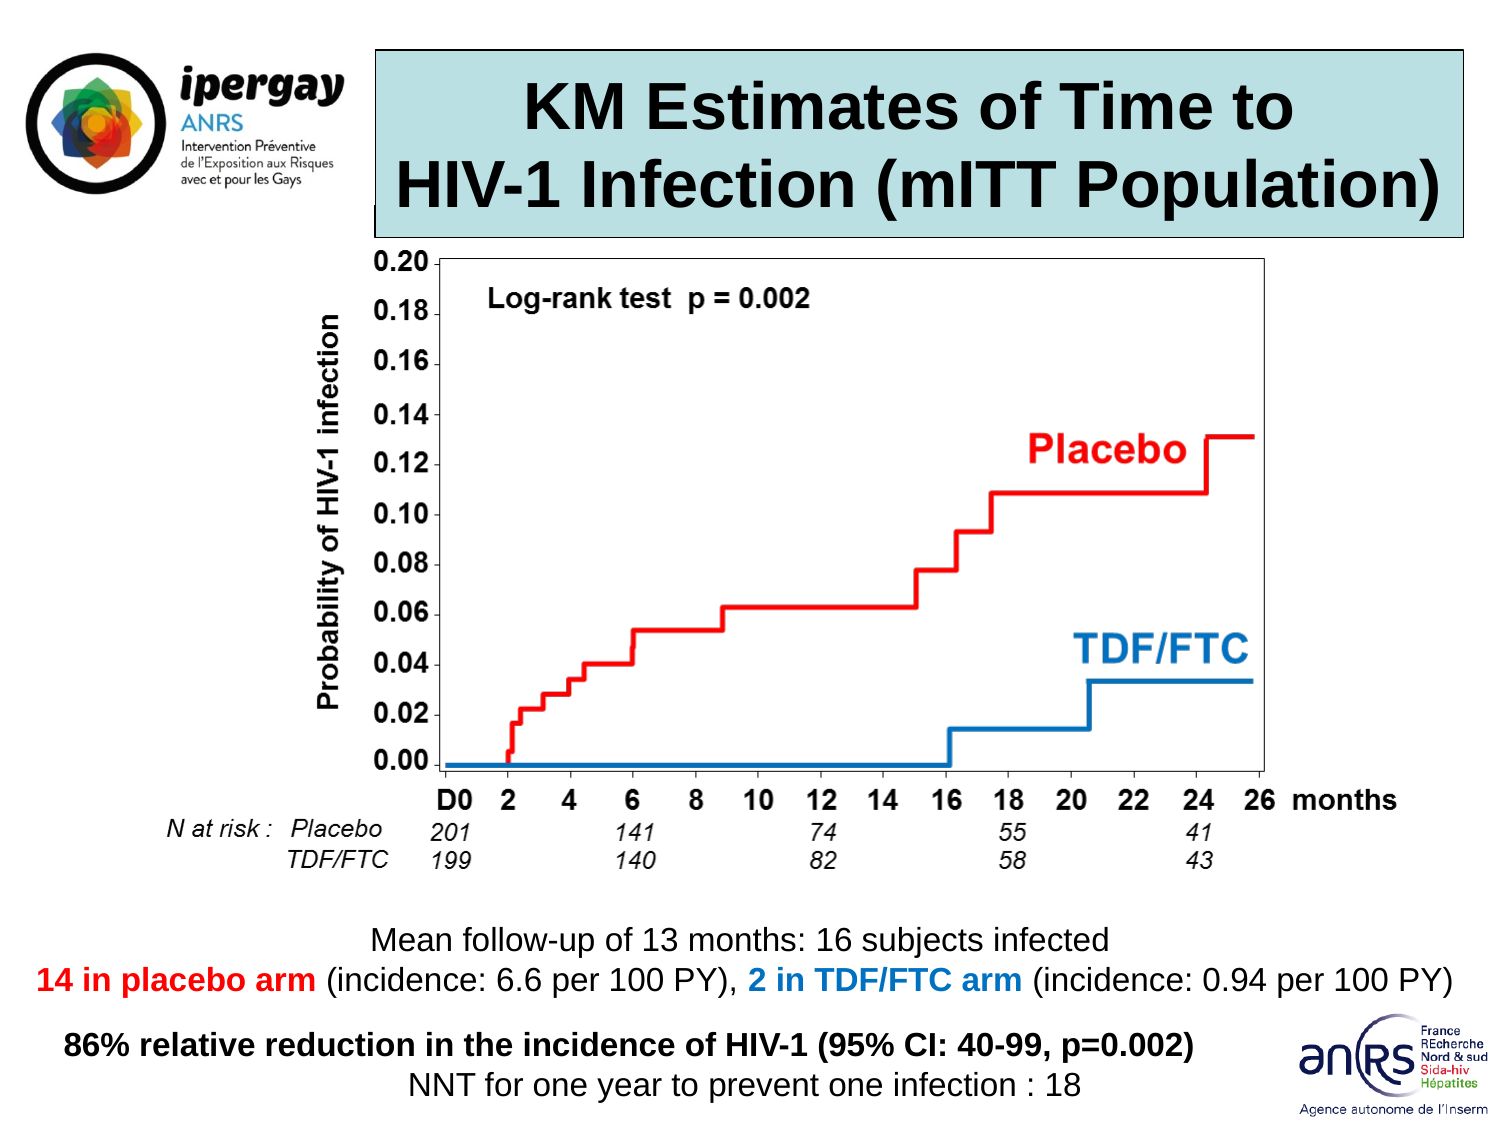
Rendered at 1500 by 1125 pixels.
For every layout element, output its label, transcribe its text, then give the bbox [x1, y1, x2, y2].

picture [1299, 993, 1488, 1125]
text_box Mean follow-up of 13 months: 16 subjects infected 14 in placebo arm (incidence: 6.6 per 100 PY), 2 in TDF/FTC arm (incidence: 0.94 per 100 PY) 86% relative reduction in the incidence of HIV-1 (95% CI: 40-99, p=0.002) NNT for one year to prevent one infection : 18 [0, 910, 1500, 1111]
text_box KM Estimates of Time to HIV-1 Infection (mITT Population) [375, 50, 1464, 233]
picture [0, 37, 376, 206]
picture [151, 235, 1500, 890]
